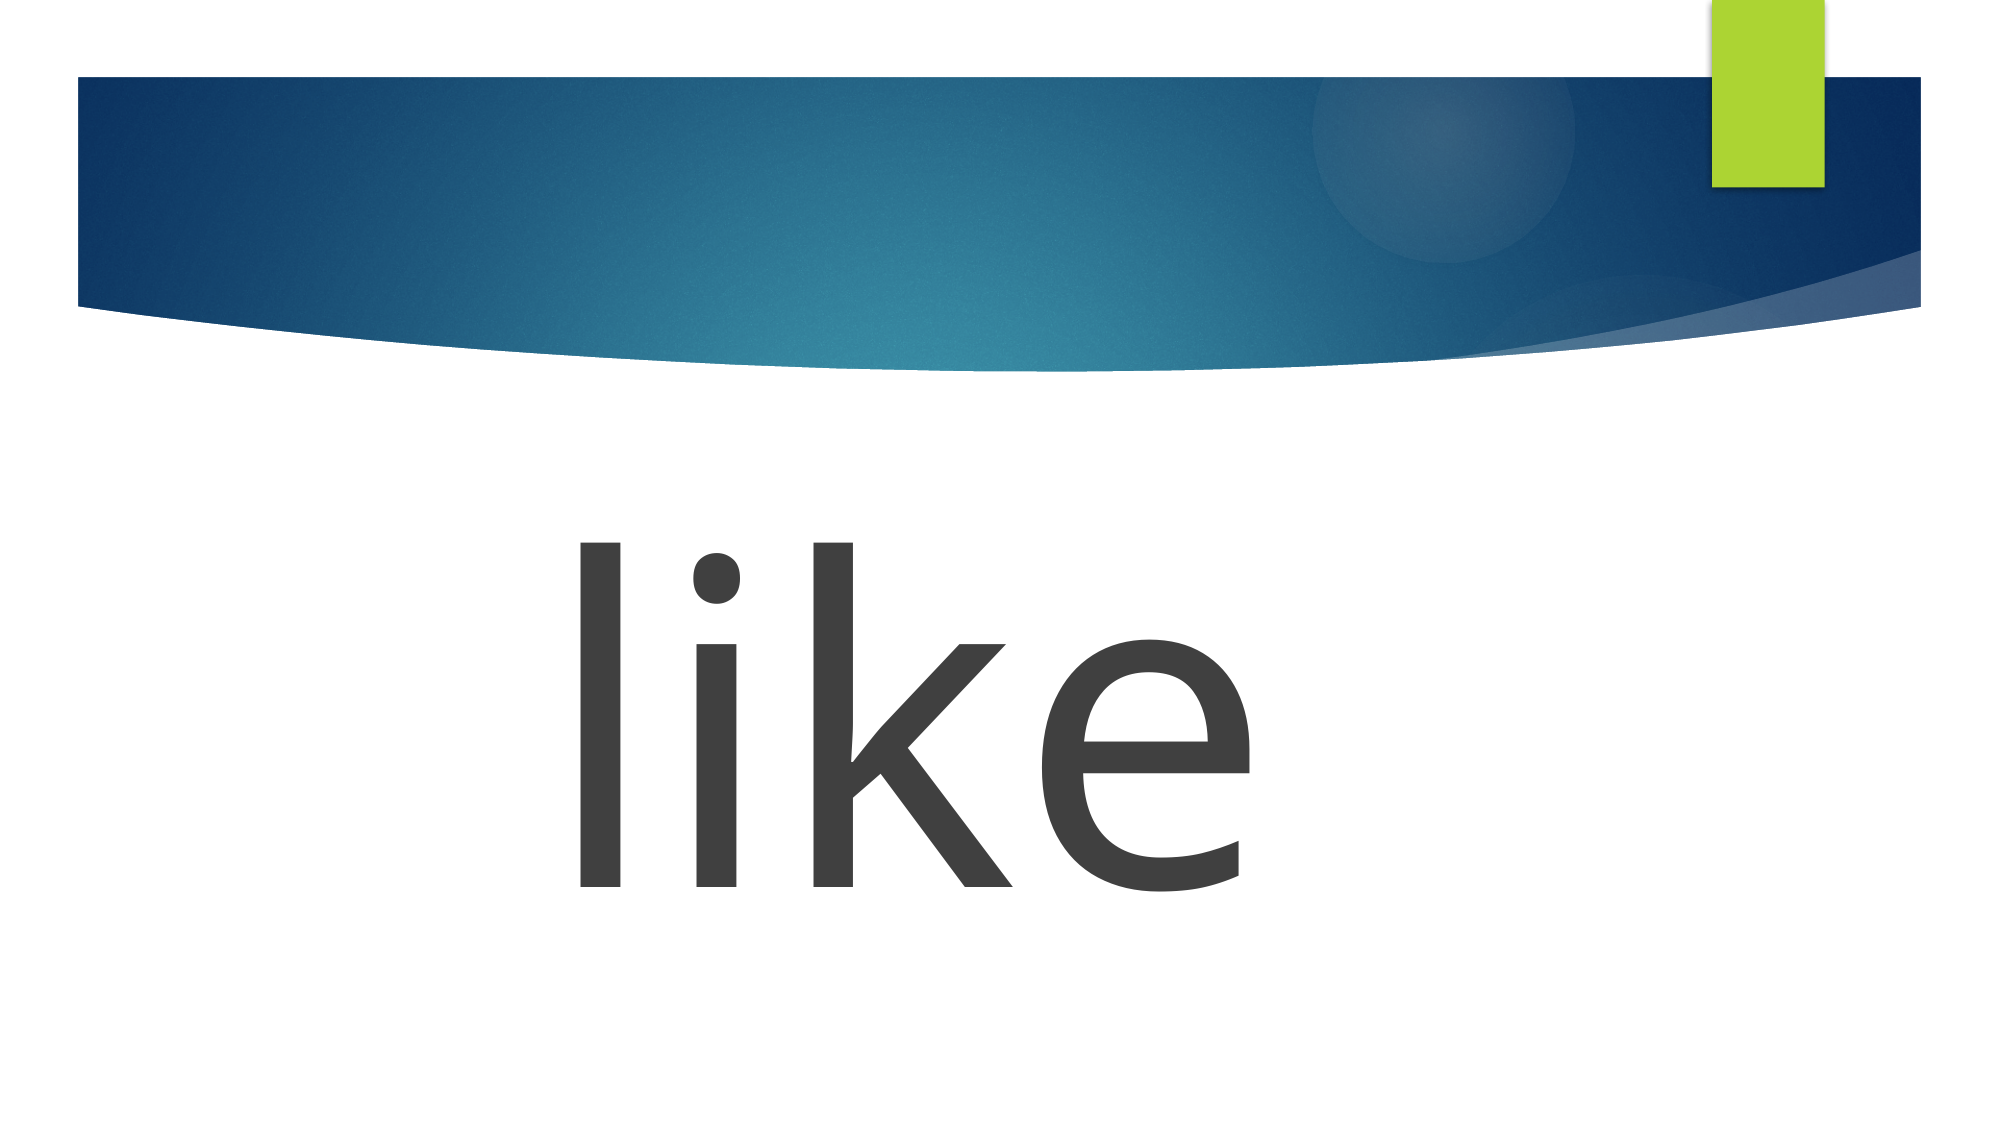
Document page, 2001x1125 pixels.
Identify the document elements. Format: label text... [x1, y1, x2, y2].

list like [189, 427, 1627, 988]
